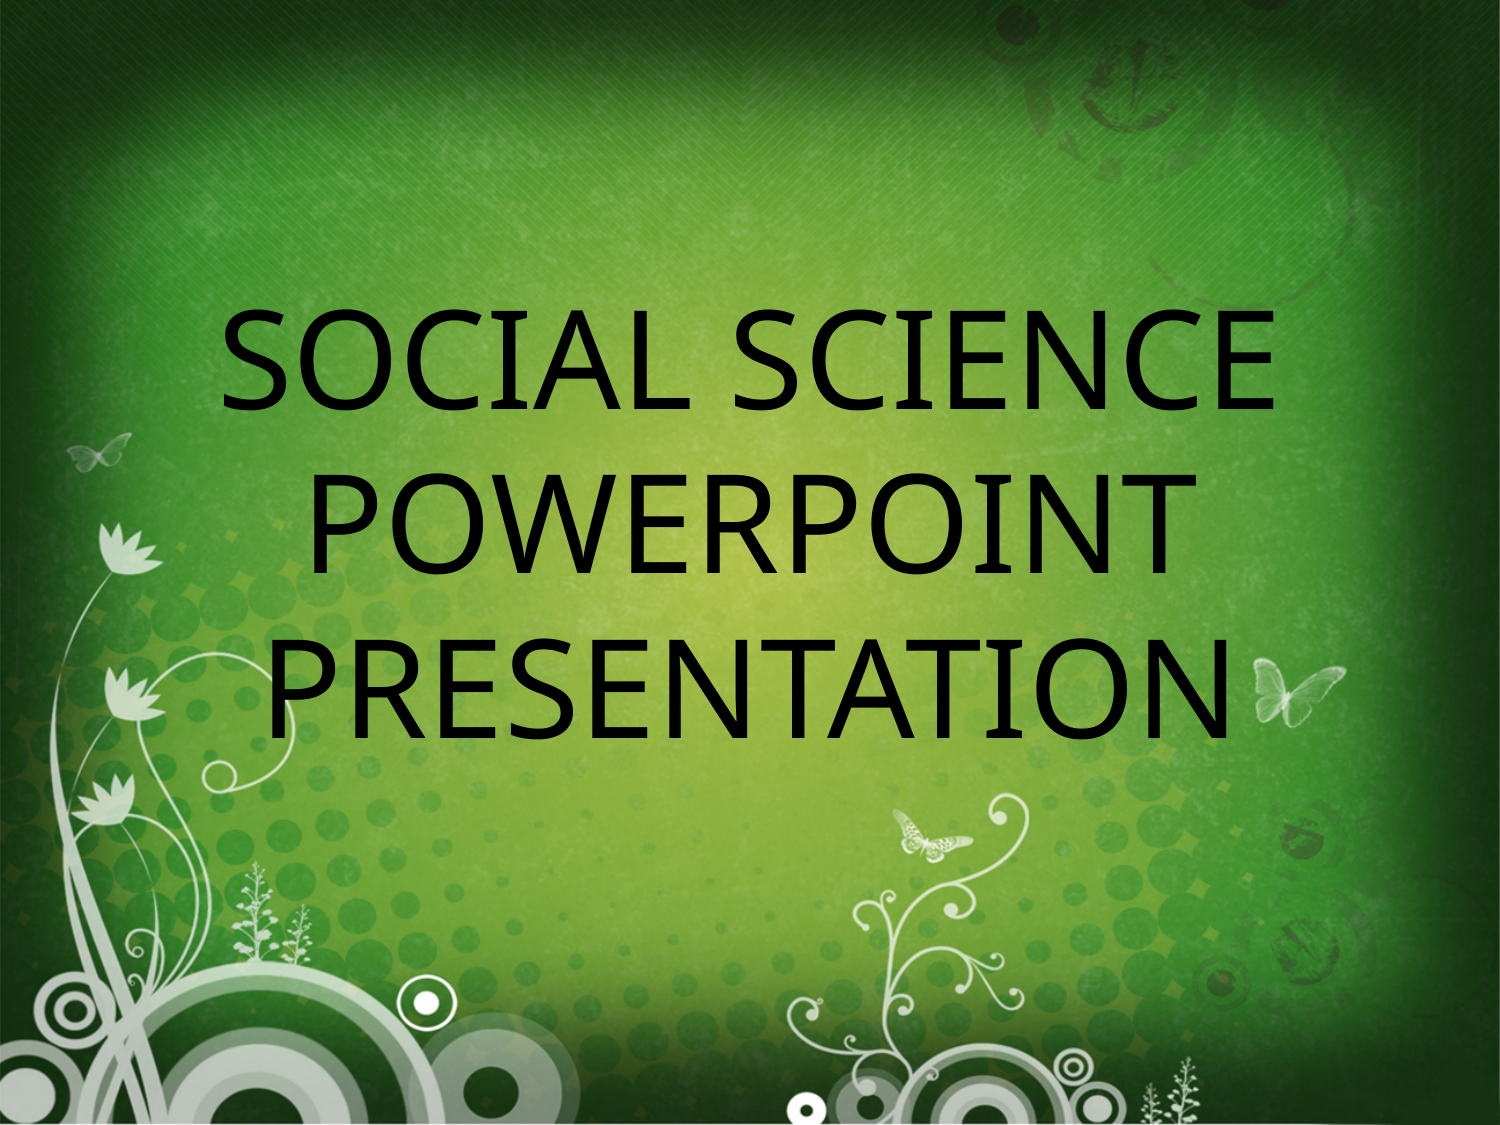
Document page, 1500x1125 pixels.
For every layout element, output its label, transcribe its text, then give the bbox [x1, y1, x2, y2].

picture [0, 0, 1500, 1125]
title SOCIAL SCIENCE POWERPOINT PRESENTATION [112, 262, 1388, 776]
